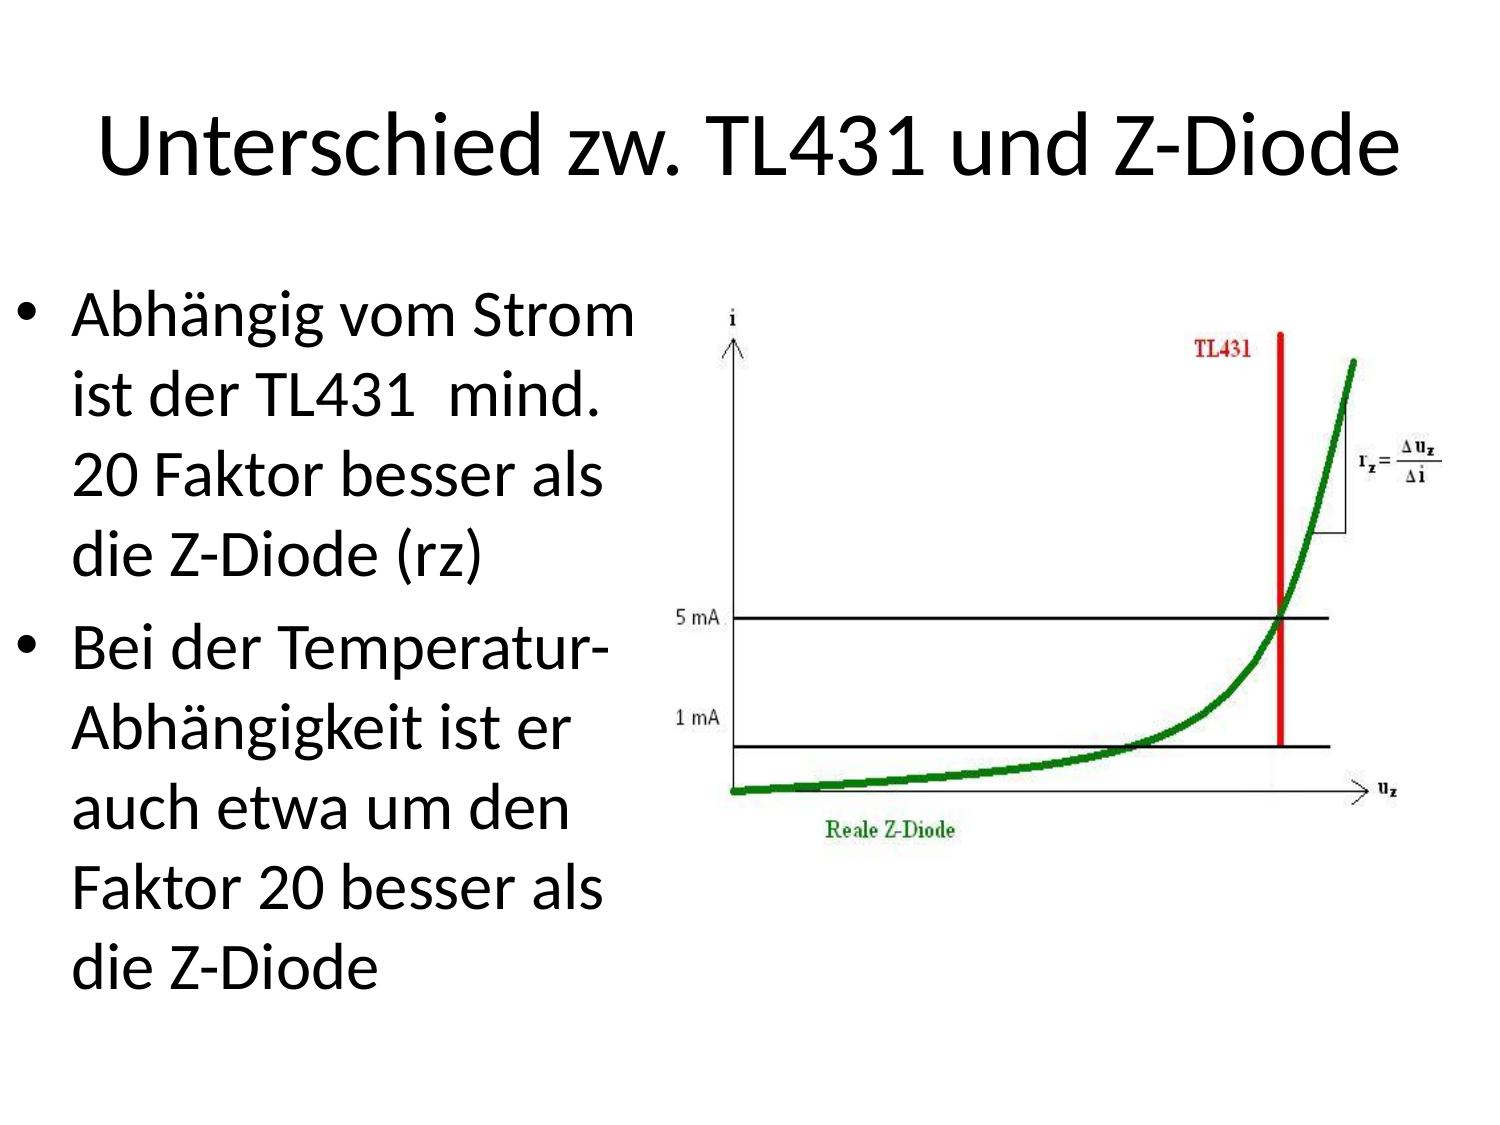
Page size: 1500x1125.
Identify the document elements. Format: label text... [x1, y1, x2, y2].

picture [632, 257, 1442, 866]
list Abhängig vom Strom ist der TL431 mind. 20 Faktor besser als die Z-Diode (rz) Bei der Temperatur-Abhängigkeit ist er auch etwa um den Faktor 20 besser als die Z-Diode [0, 262, 657, 1044]
title Unterschied zw. TL431 und Z-Diode [74, 44, 1426, 233]
